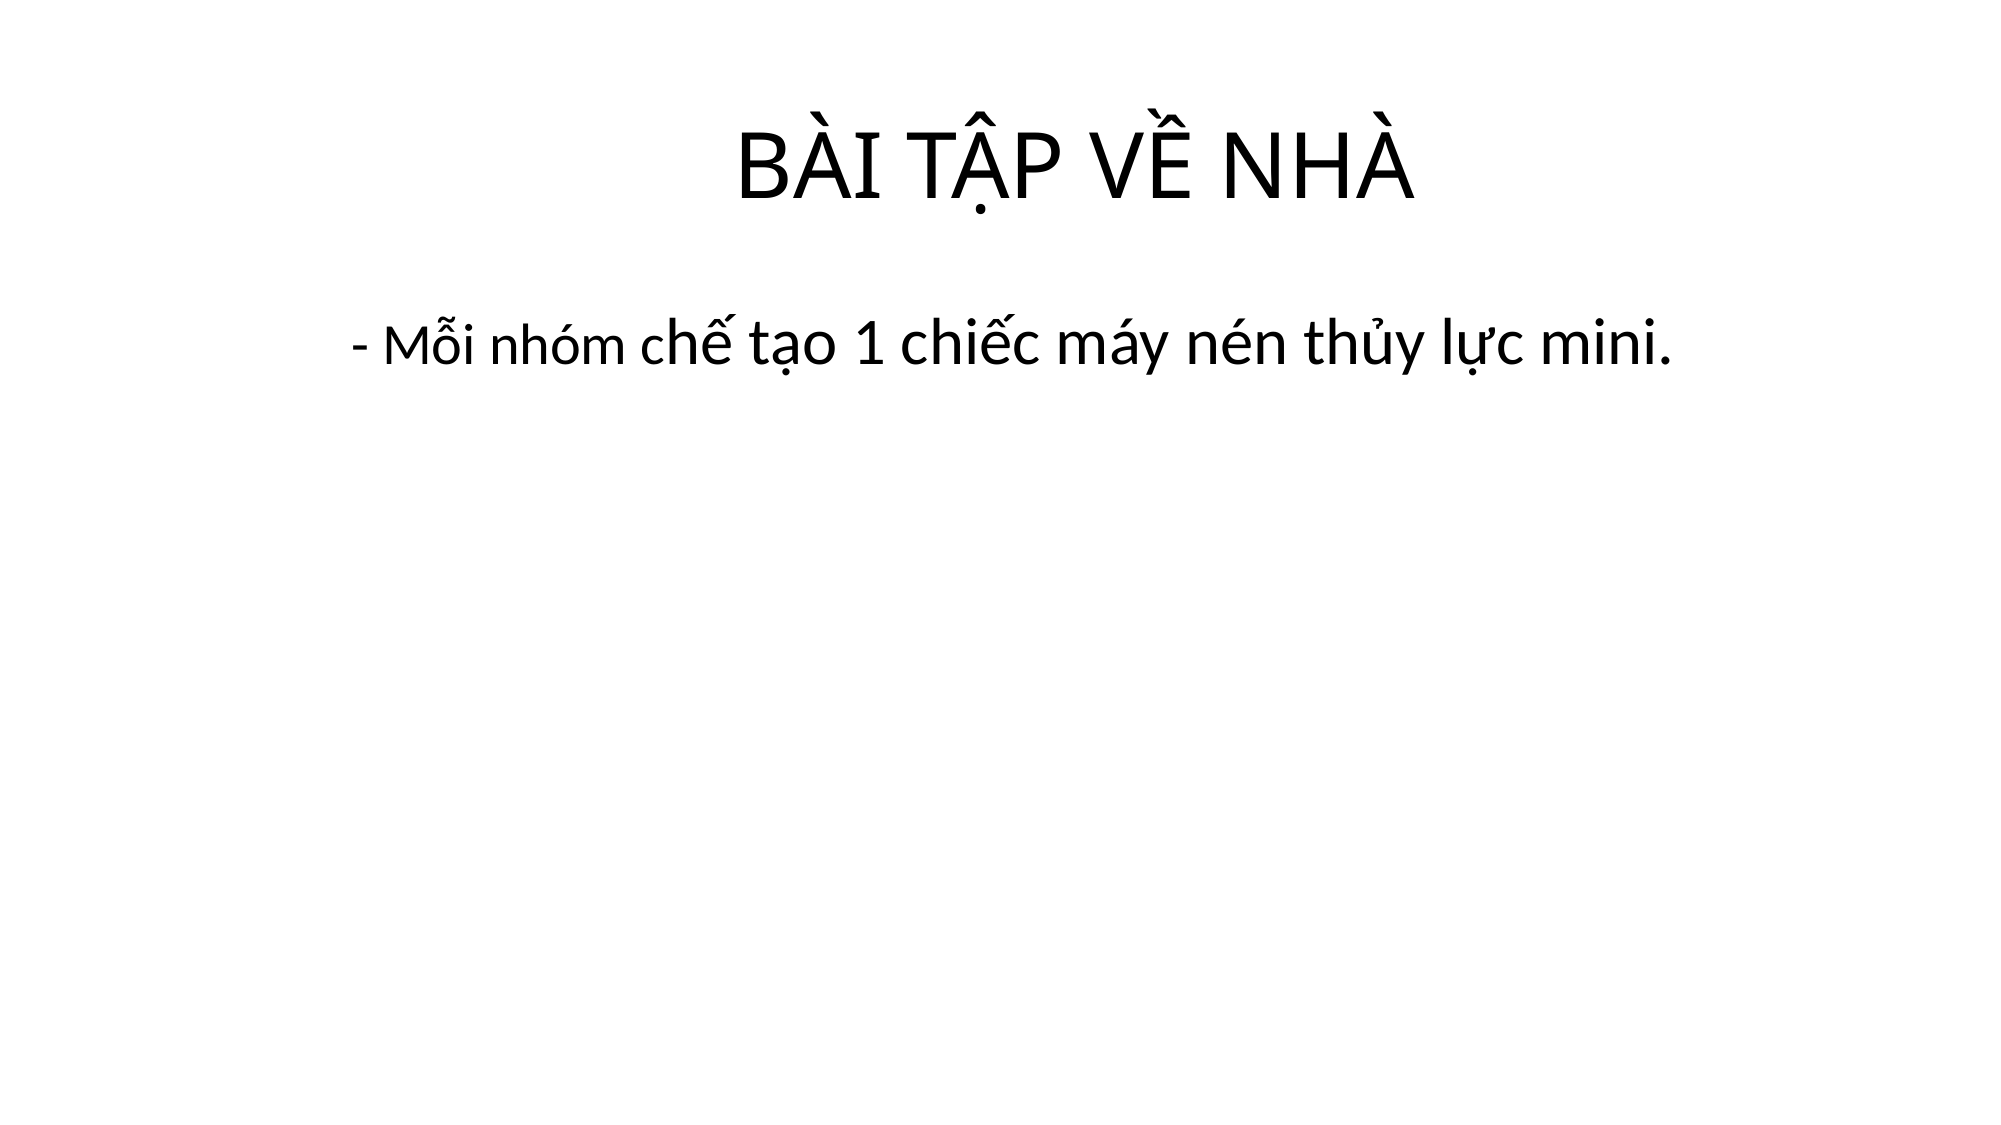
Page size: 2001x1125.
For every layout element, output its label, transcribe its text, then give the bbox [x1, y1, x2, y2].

title BÀI TẬP VỀ NHÀ [137, 59, 1863, 278]
list - Mỗi nhóm chế tạo 1 chiếc máy nén thủy lực mini. [137, 299, 1863, 1014]
